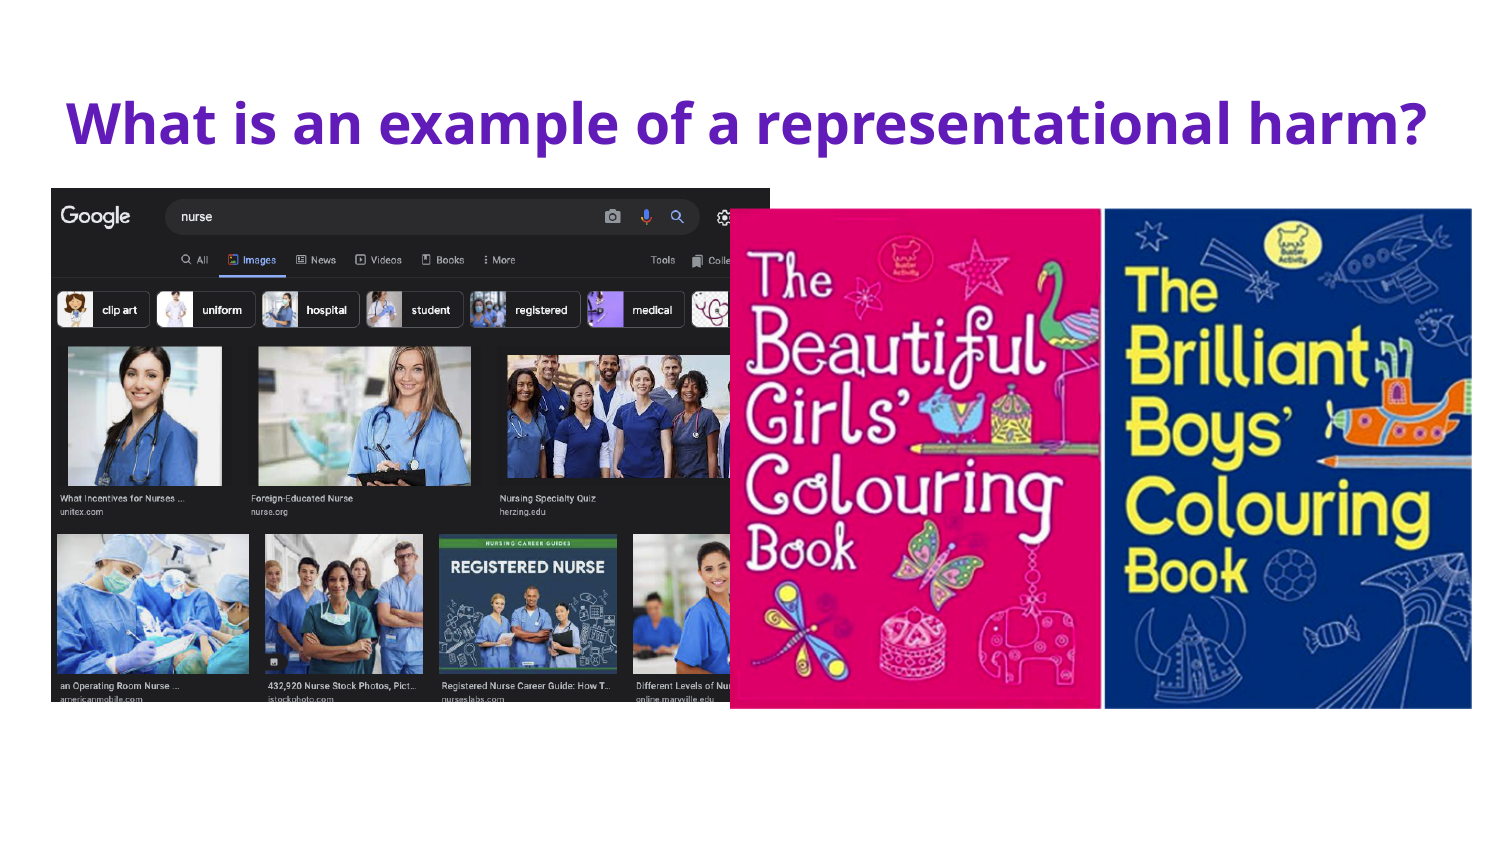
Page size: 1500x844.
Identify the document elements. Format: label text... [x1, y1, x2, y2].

title What is an example of a representational harm? [51, 72, 1449, 176]
picture [50, 188, 1473, 709]
